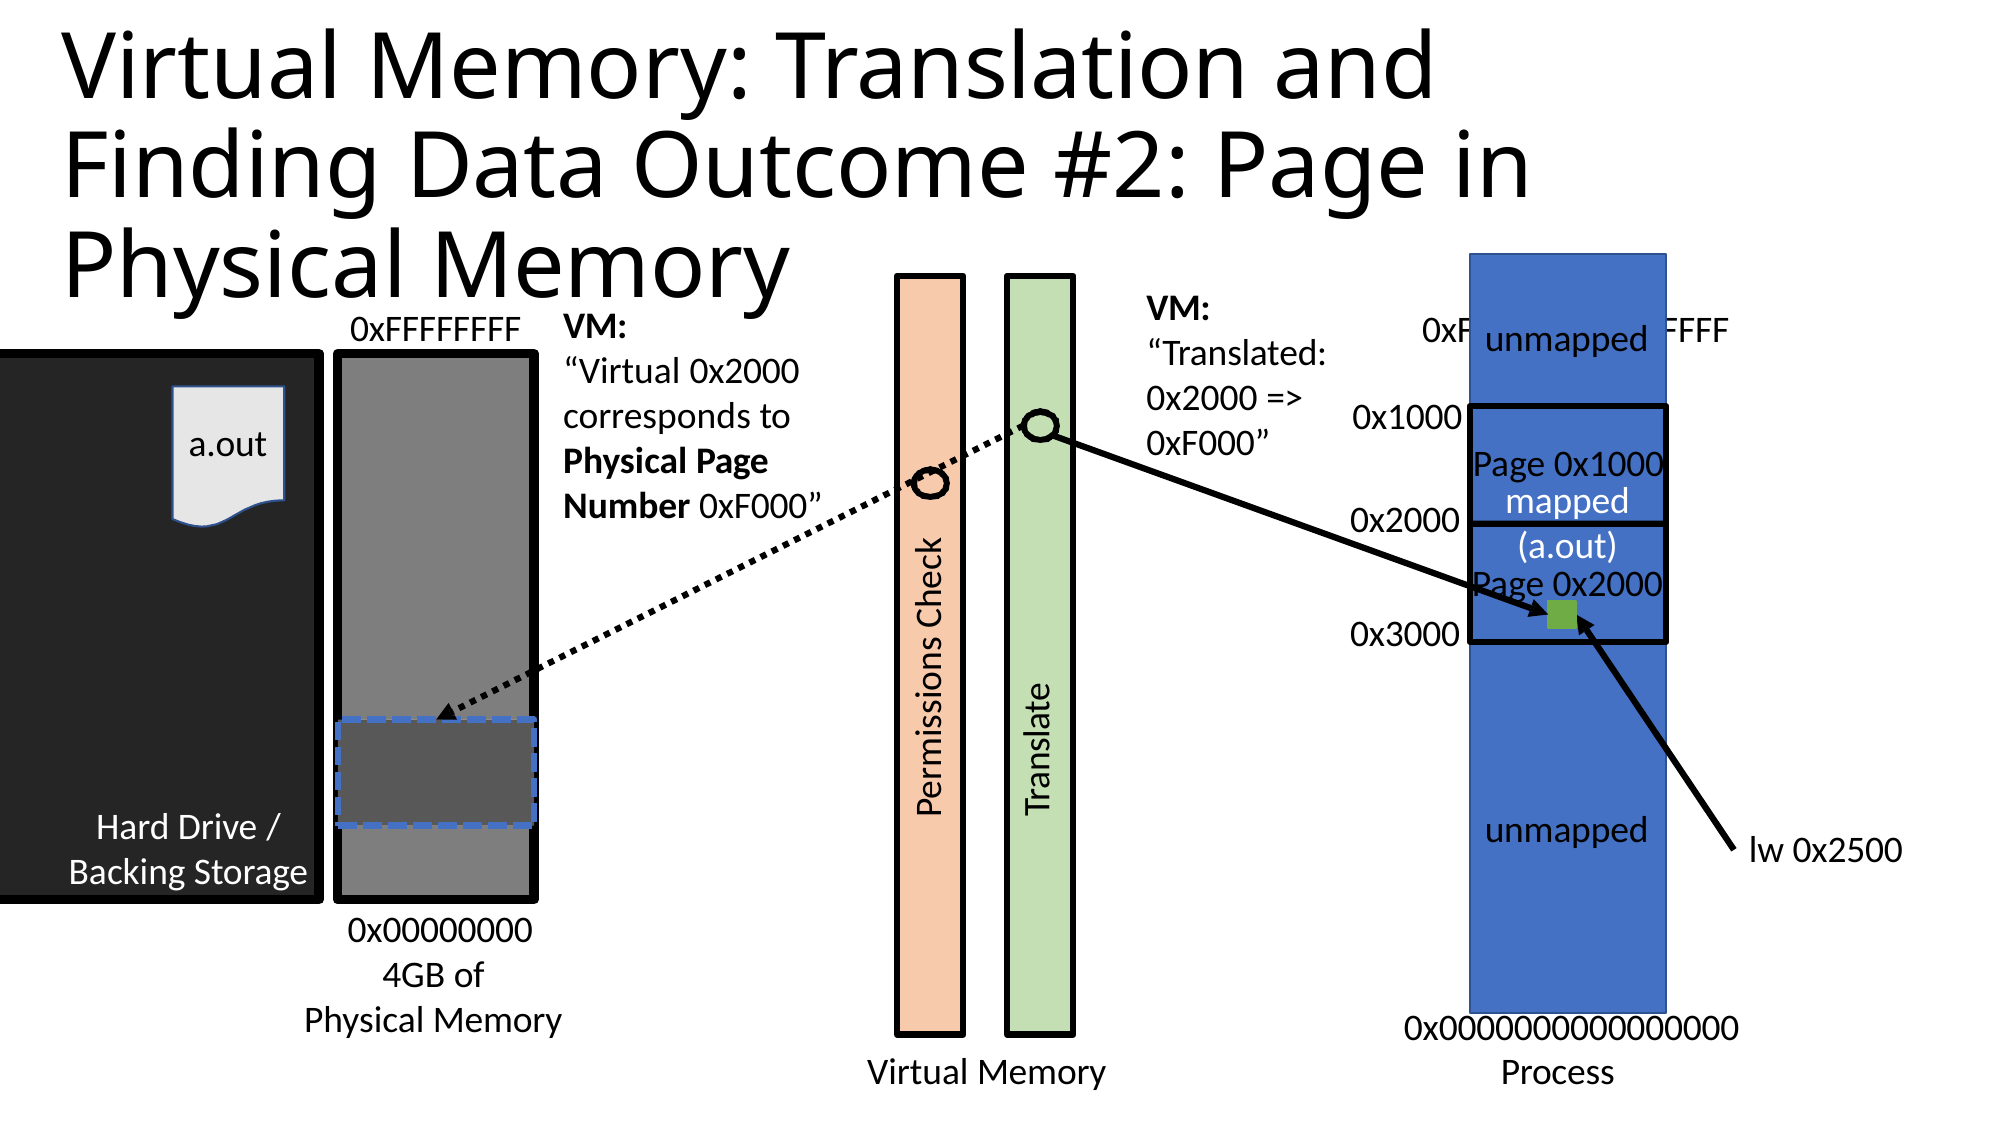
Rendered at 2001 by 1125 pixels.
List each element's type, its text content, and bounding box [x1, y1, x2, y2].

text_box Virtual Memory [865, 1054, 1111, 1093]
text_box 0x00000000 4GB of Physical Memory [301, 912, 566, 1041]
text_box 0x0000000000000000 Process [1401, 1010, 1746, 1093]
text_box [893, 272, 1077, 1038]
title Virtual Memory: Translation and Finding Data Outcome #2: Page in Physical Memory 0xFFFFFFFFFFFFFFFF [58, 3, 1731, 350]
text_box lw 0x2500 [1746, 831, 1907, 870]
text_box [1050, 431, 1737, 852]
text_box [332, 252, 1670, 1015]
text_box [0, 348, 325, 905]
